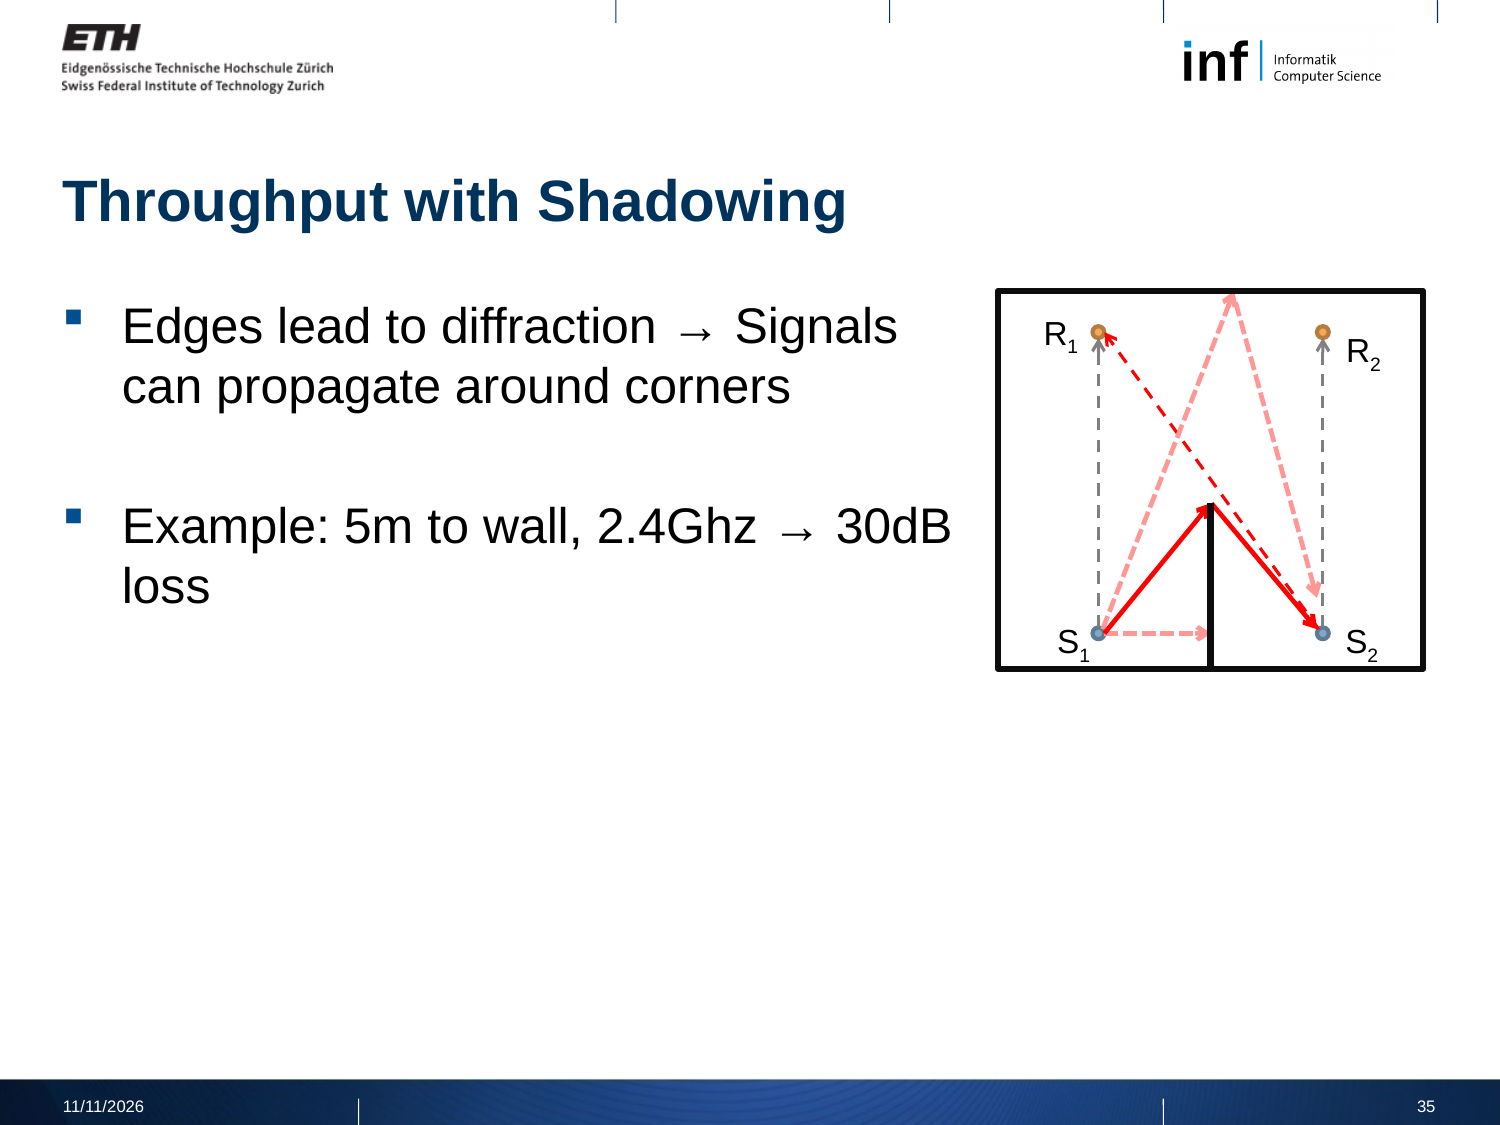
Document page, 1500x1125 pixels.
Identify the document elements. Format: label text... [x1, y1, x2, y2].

picture [0, 1078, 1500, 1125]
slide_number 35 [1181, 1088, 1451, 1125]
title Throughput with Shadowing [62, 156, 1438, 284]
list Edges lead to diffraction → Signals can propagate around corners Example: 5m to wall, 2.4Ghz → 30dB loss [62, 286, 963, 1055]
picture [1171, 22, 1397, 94]
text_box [997, 290, 1424, 670]
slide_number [47, 1088, 347, 1125]
picture [62, 24, 333, 94]
